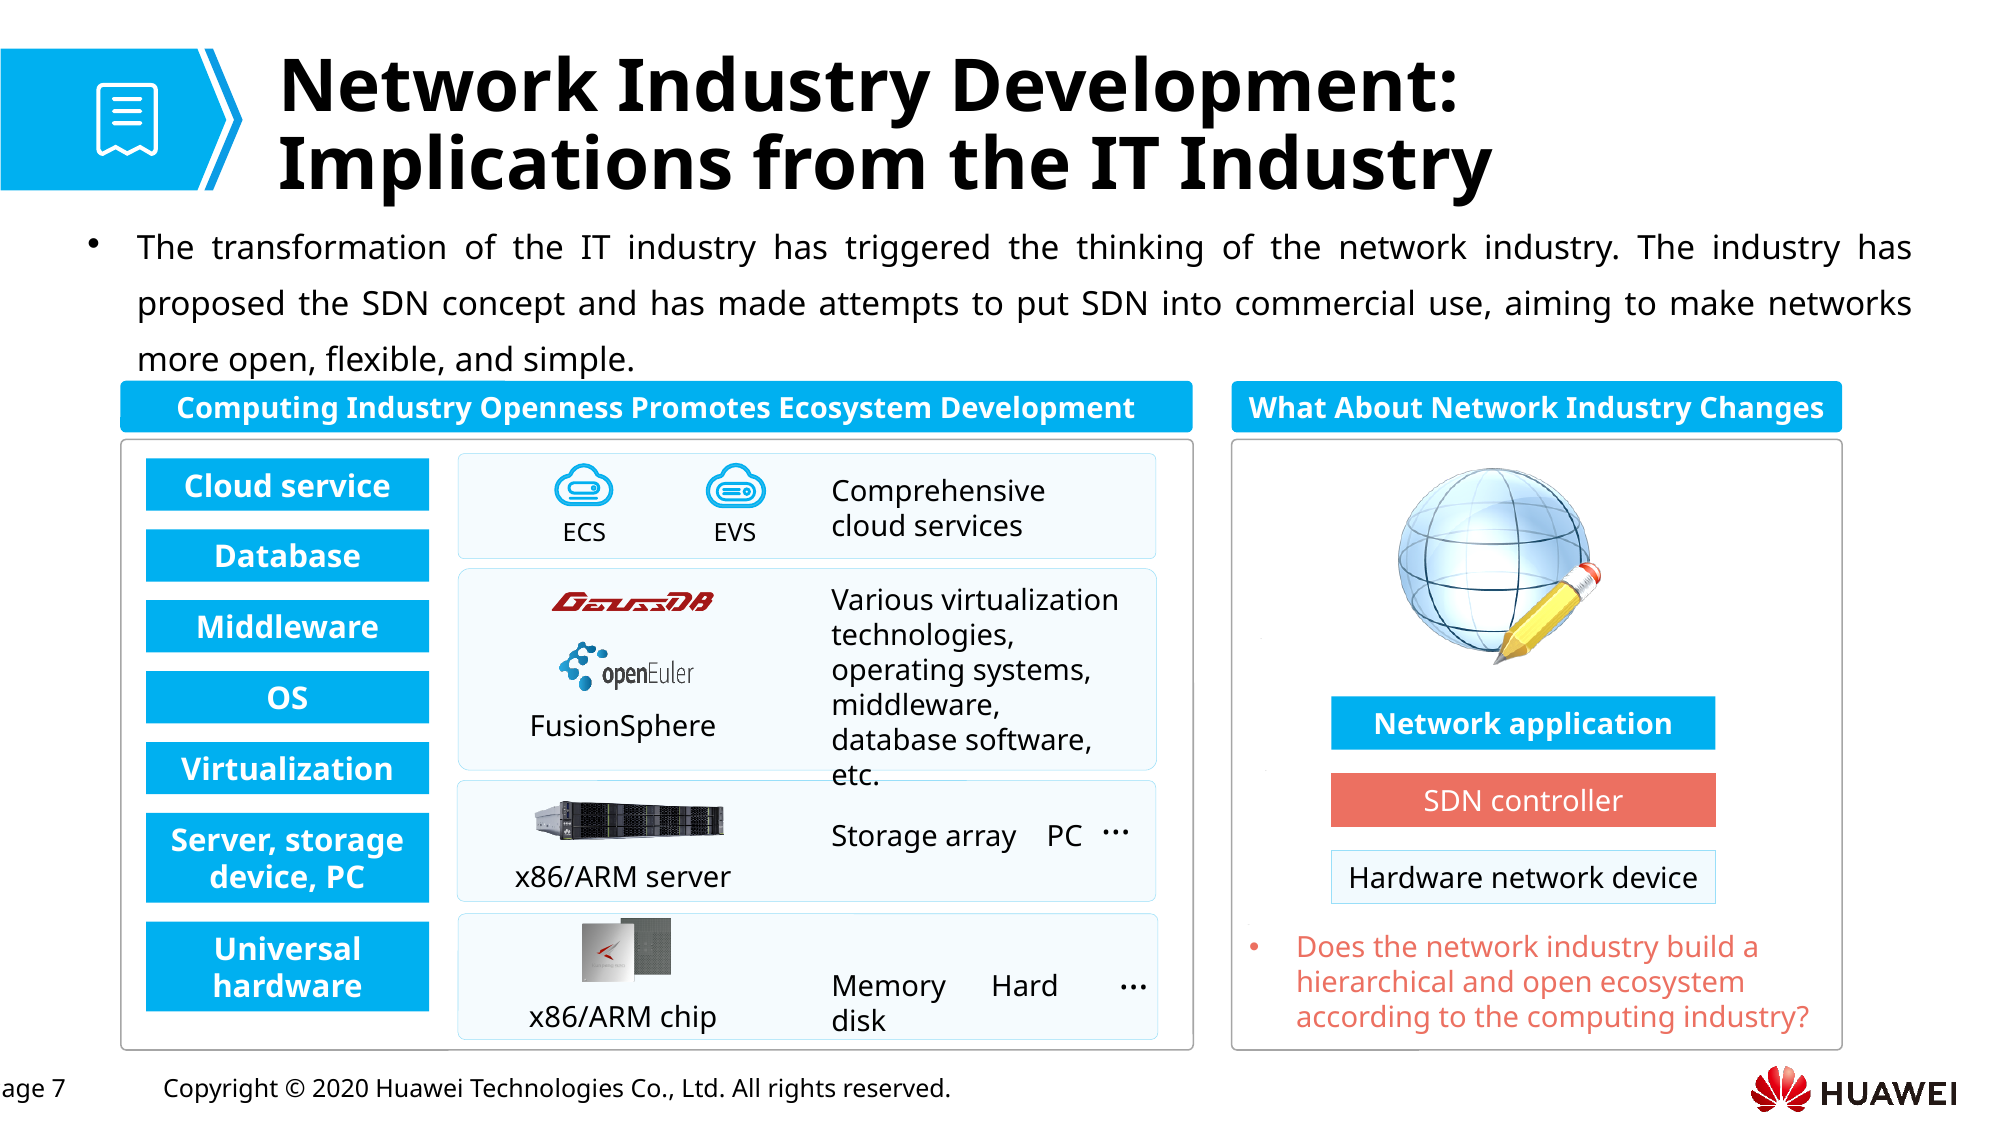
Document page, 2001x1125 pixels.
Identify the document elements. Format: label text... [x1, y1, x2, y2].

picture [1385, 458, 1601, 665]
text_box Network application [1331, 696, 1716, 750]
picture [530, 765, 730, 877]
title Network Industry Development: Implications from the IT Industry [261, 73, 1875, 180]
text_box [555, 463, 613, 506]
picture [1751, 1066, 1956, 1112]
picture [582, 918, 671, 982]
list The transformation of the IT industry has triggered the thinking of the network industry. The industry has proposed the SDN concept and has made attempts to put SDN into commercial use, aiming to make networks more open, flexible, and simple. [73, 203, 1930, 387]
text_box Computing Industry Openness Promotes Ecosystem Development [120, 387, 1193, 433]
picture [553, 639, 704, 693]
picture [547, 589, 718, 613]
text_box SDN controller [1331, 773, 1716, 827]
text_box [1230, 438, 1844, 1052]
text_box What About Network Industry Changes [1231, 387, 1843, 433]
text_box [119, 438, 1195, 1052]
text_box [706, 463, 766, 508]
